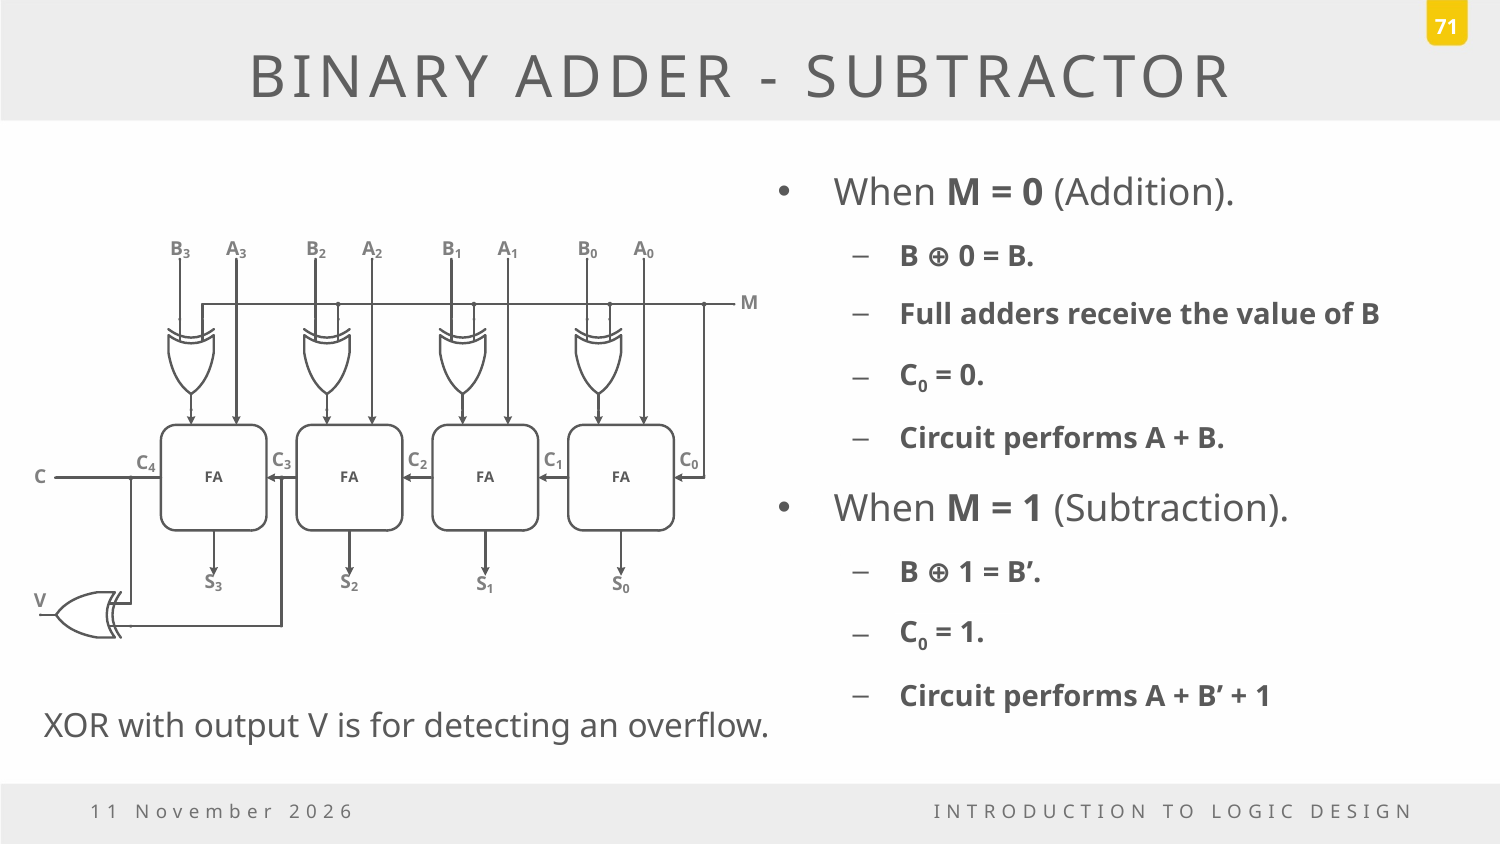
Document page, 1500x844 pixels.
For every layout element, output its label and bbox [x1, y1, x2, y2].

slide_number [75, 790, 425, 836]
footer [785, 790, 1425, 836]
title [75, 33, 1425, 115]
list [22, 138, 1425, 754]
picture [0, 0, 1500, 844]
text_box [29, 697, 786, 752]
slide_number [1414, 11, 1474, 44]
